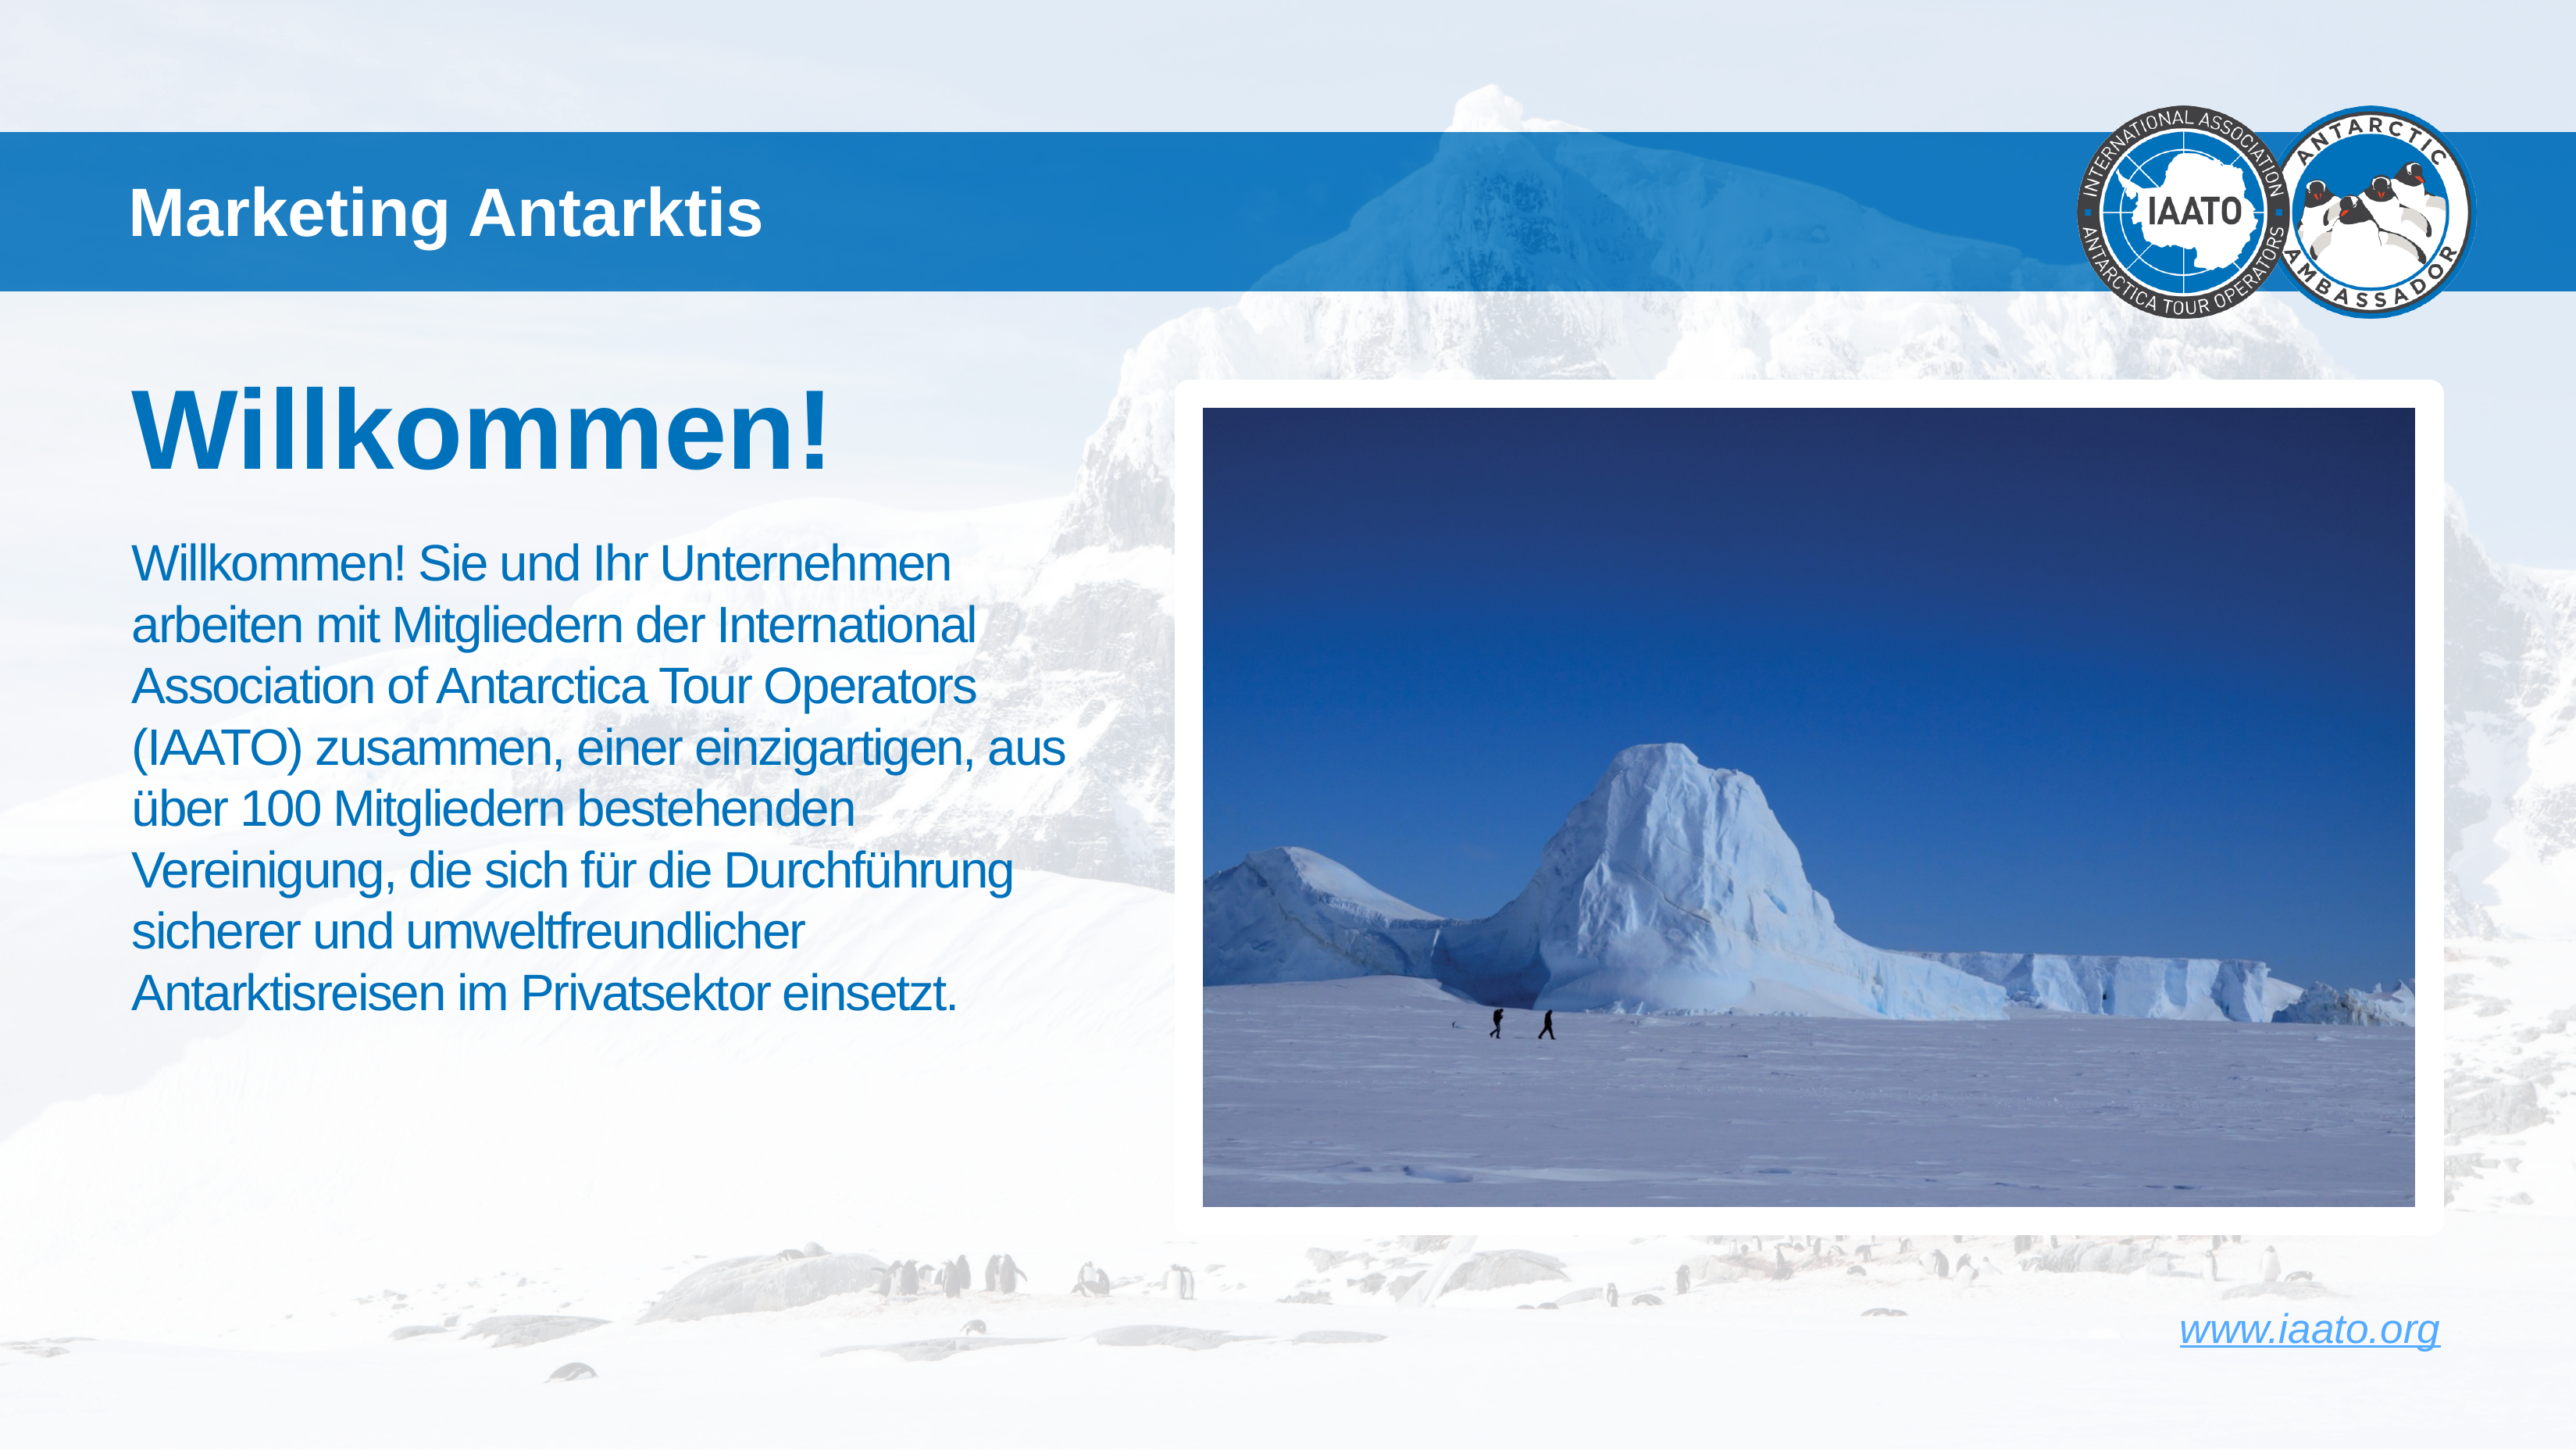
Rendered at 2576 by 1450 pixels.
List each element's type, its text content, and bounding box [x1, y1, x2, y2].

title Marketing Antarktis [127, 166, 808, 411]
picture [0, 0, 2576, 1449]
text_box www.iaato.org [2178, 1303, 2446, 1352]
text_box Willkommen! Willkommen! Sie und Ihr Unternehmen arbeiten mit Mitgliedern der International Association of Antarctica Tour Operators (IAATO) zusammen, einer einzigartigen, aus über 100 Mitgliedern bestehenden Vereinigung, die sich für die Durchführung sicherer und umweltfreundlicher Antarktisreisen im Privatsektor einsetzt. [130, 274, 1097, 1021]
text_box [1189, 393, 2430, 1221]
